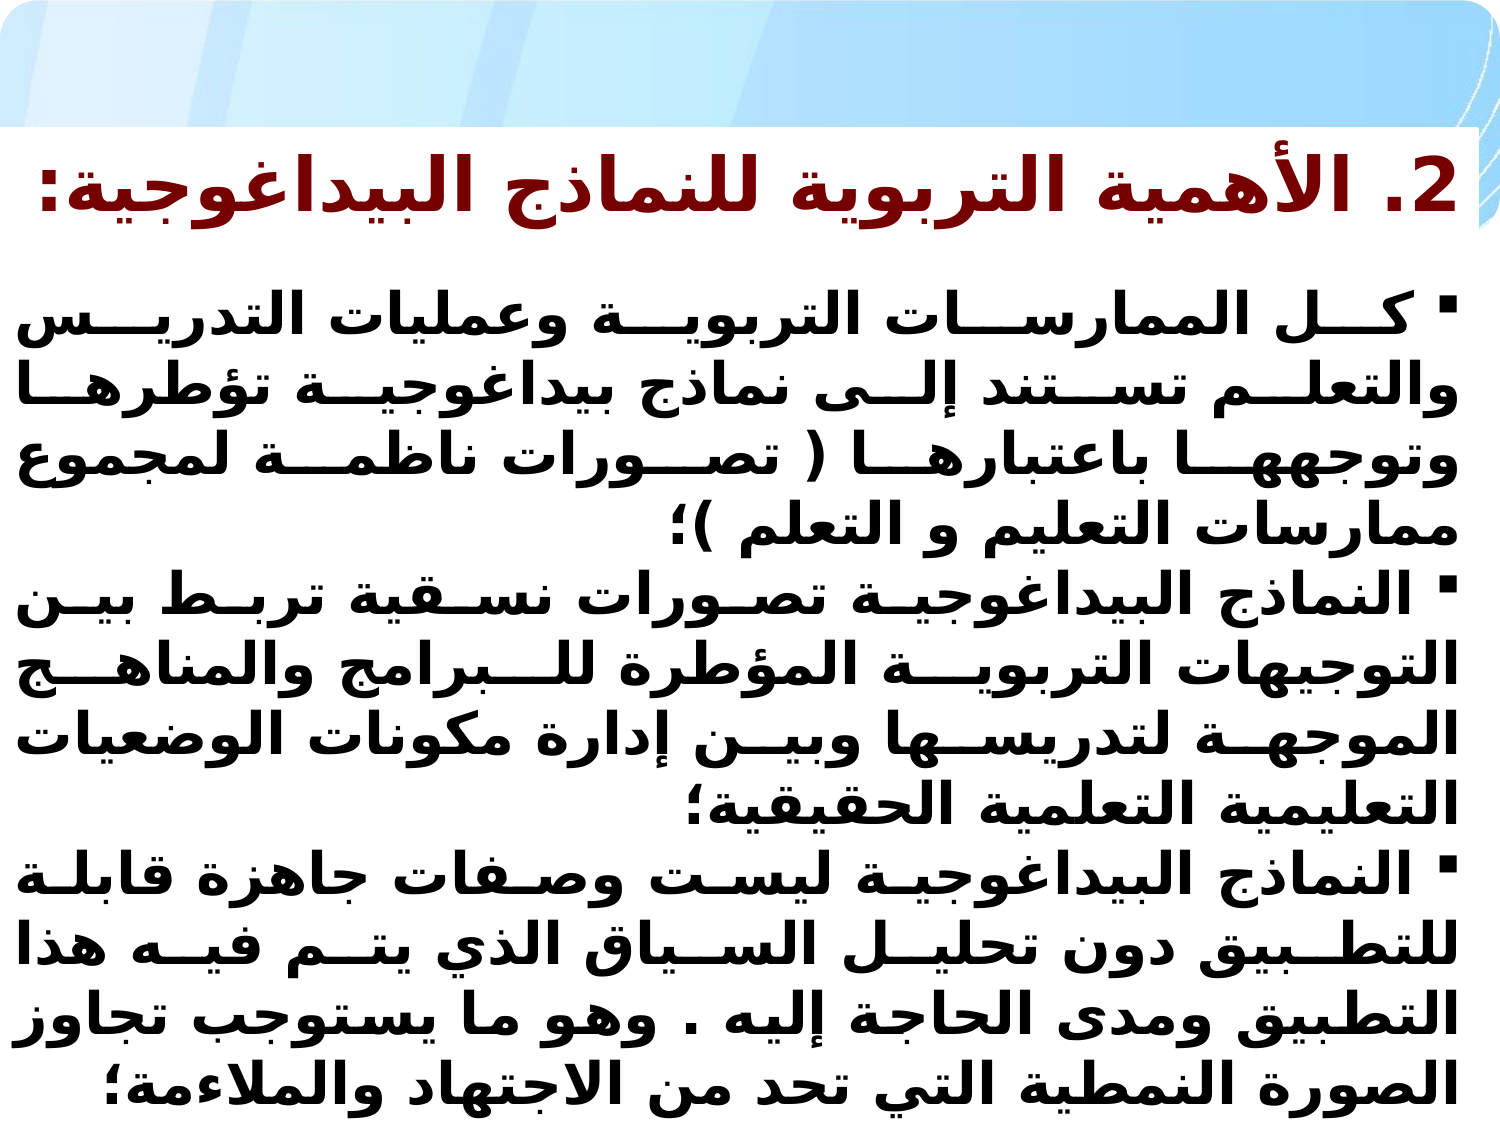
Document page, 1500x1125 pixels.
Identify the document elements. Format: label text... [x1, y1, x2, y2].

picture [0, 0, 1500, 230]
text_box 2. الأهمية التربوية للنماذج البيداغوجية: كل الممارسات التربوية وعمليات التدريس والتعلم تستند إلى نماذج بيداغوجية تؤطرها وتوجهها باعتبارها ( تصورات ناظمة لمجموع ممارسات التعليم و التعلم )؛ النماذج البيداغوجية تصورات نسقية تربط بين التوجيهات التربوية المؤطرة للبرامج والمناهج الموجهة لتدريسها وبين إدارة مكونات الوضعيات التعليمية التعلمية الحقيقية؛ النماذج البيداغوجية ليست وصفات جاهزة قابلة للتطبيق دون تحليل السياق الذي يتم فيه هذا التطبيق ومدى الحاجة إليه . وهو ما يستوجب تجاوز الصورة النمطية التي تحد من الاجتهاد والملاءمة؛ كل نموذج تربوي / بيداغوجي قابل للتطور والاغتناء والتجدد وذلك نظرا لتجدد النظريات التربوية وتطور شروطها المؤسساتية والسوسيو- ثقافية؛ [0, 127, 1479, 1125]
